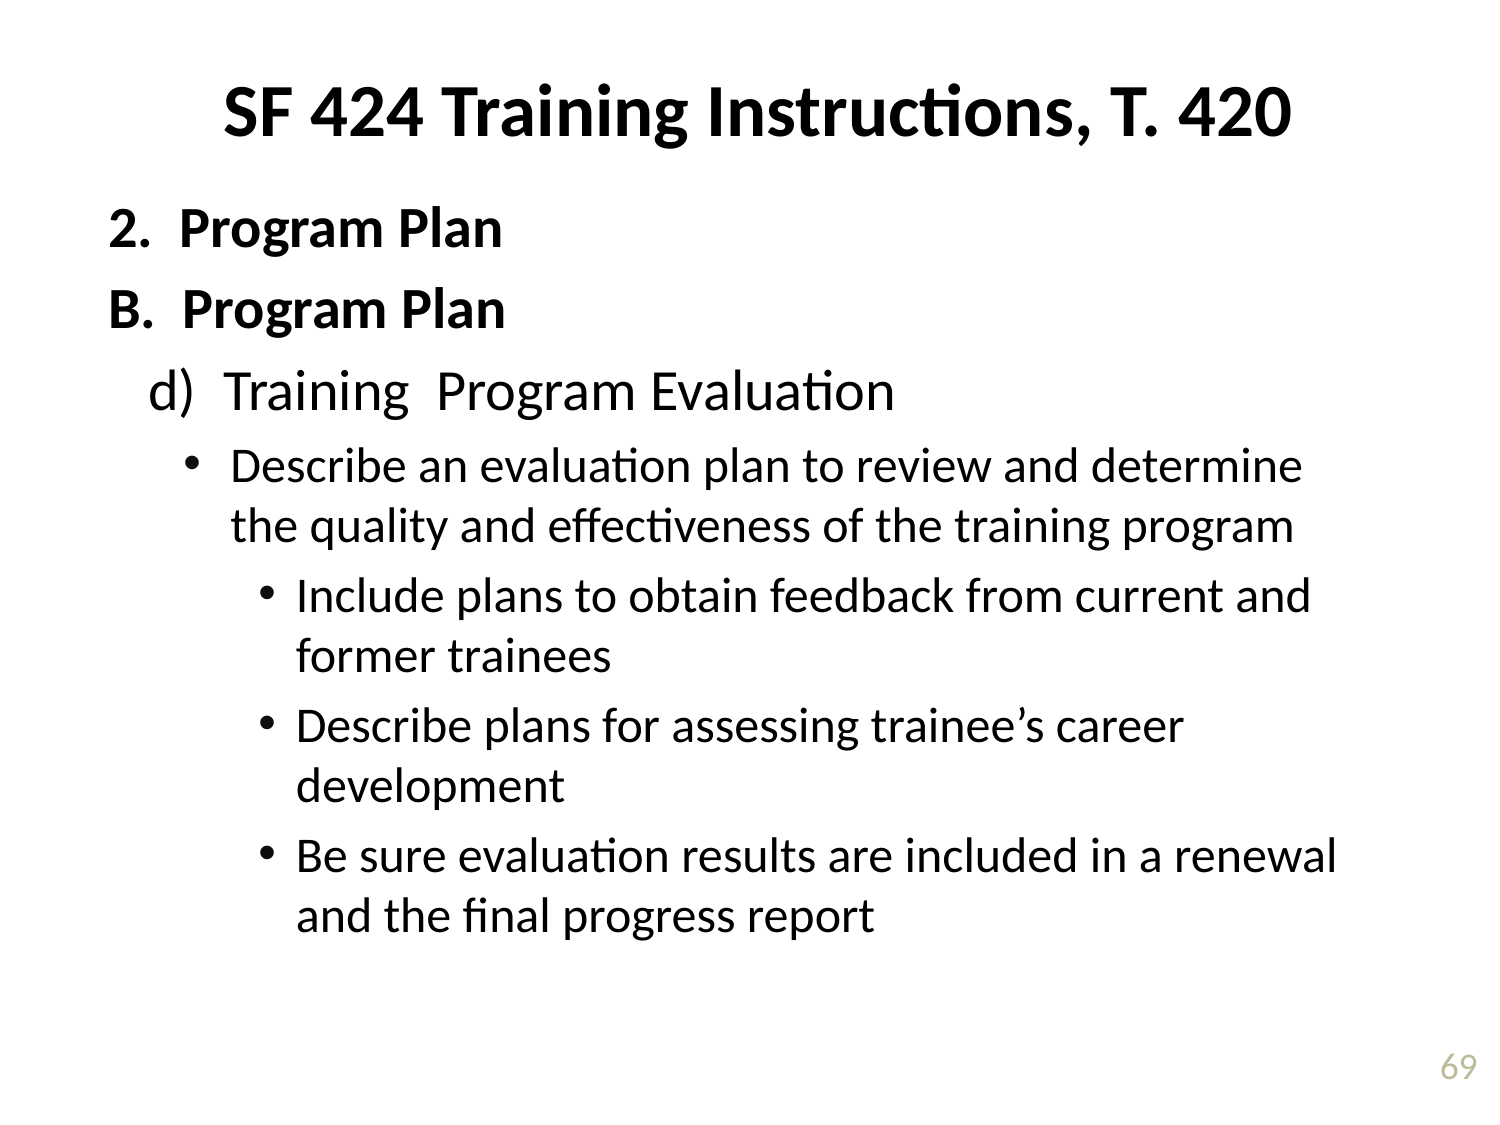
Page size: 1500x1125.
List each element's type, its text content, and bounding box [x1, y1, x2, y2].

title SF 424 Training Instructions, T. 420 [0, 12, 1500, 200]
list 2. Program Plan B. Program Plan d) Training Program Evaluation Describe an evaluation plan to review and determine the quality and effectiveness of the training program Include plans to obtain feedback from current and former trainees Describe plans for assessing trainee’s career development Be sure evaluation results are included in a renewal and the final progress report [93, 181, 1395, 969]
slide_number 69 [1425, 1034, 1500, 1113]
